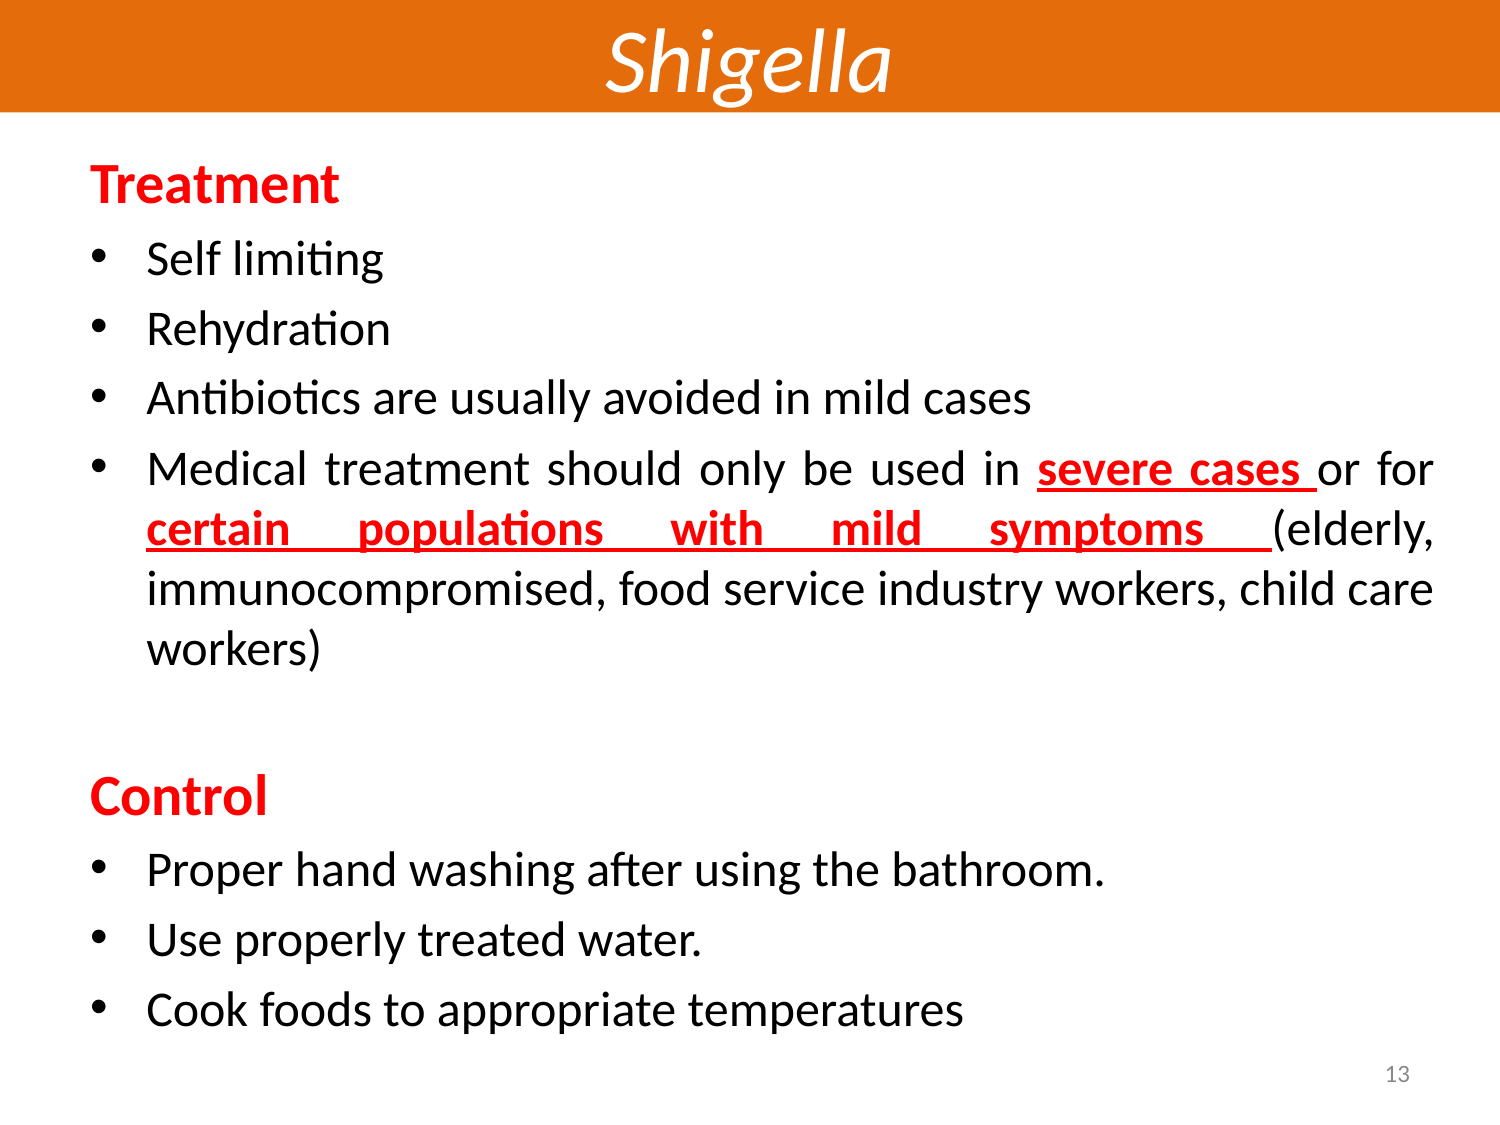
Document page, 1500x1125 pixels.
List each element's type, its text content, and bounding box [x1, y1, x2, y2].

title Shigella [0, 0, 1500, 113]
slide_number 13 [1074, 1042, 1425, 1103]
list Treatment Self limiting Rehydration Antibiotics are usually avoided in mild cases Medical treatment should only be used in severe cases or for certain populations with mild symptoms (elderly, immunocompromised, food service industry workers, child care workers) Control Proper hand washing after using the bathroom. Use properly treated water. Cook foods to appropriate temperatures [75, 137, 1450, 1050]
